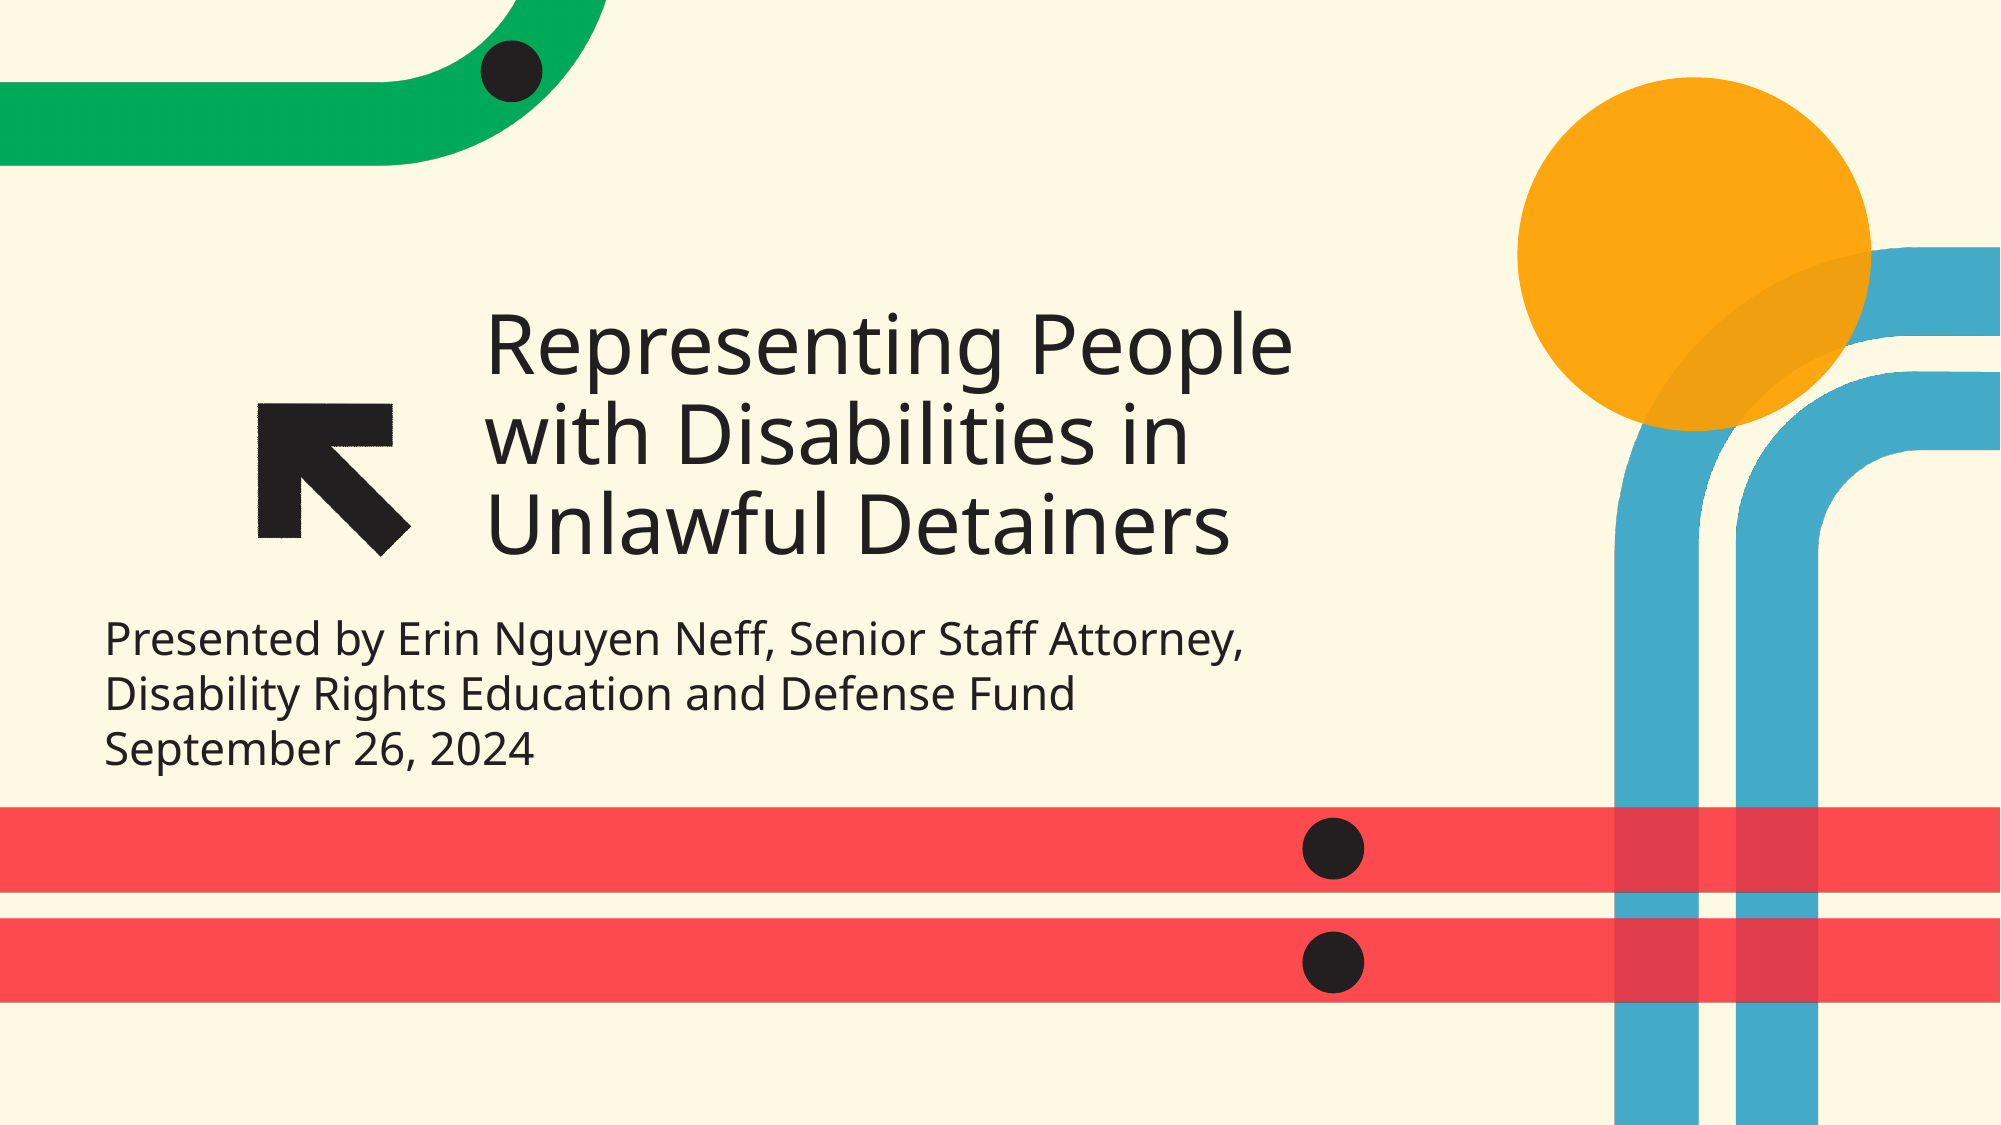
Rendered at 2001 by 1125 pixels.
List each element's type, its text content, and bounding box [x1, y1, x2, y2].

subtitle Presented by Erin Nguyen Neff, Senior Staff Attorney, Disability Rights Education and Defense Fund September 26, 2024 [89, 602, 1551, 721]
title Representing People with Disabilities in Unlawful Detainers [469, 295, 1468, 591]
picture [0, 245, 2000, 1125]
picture [0, 0, 618, 166]
picture [152, 298, 469, 602]
